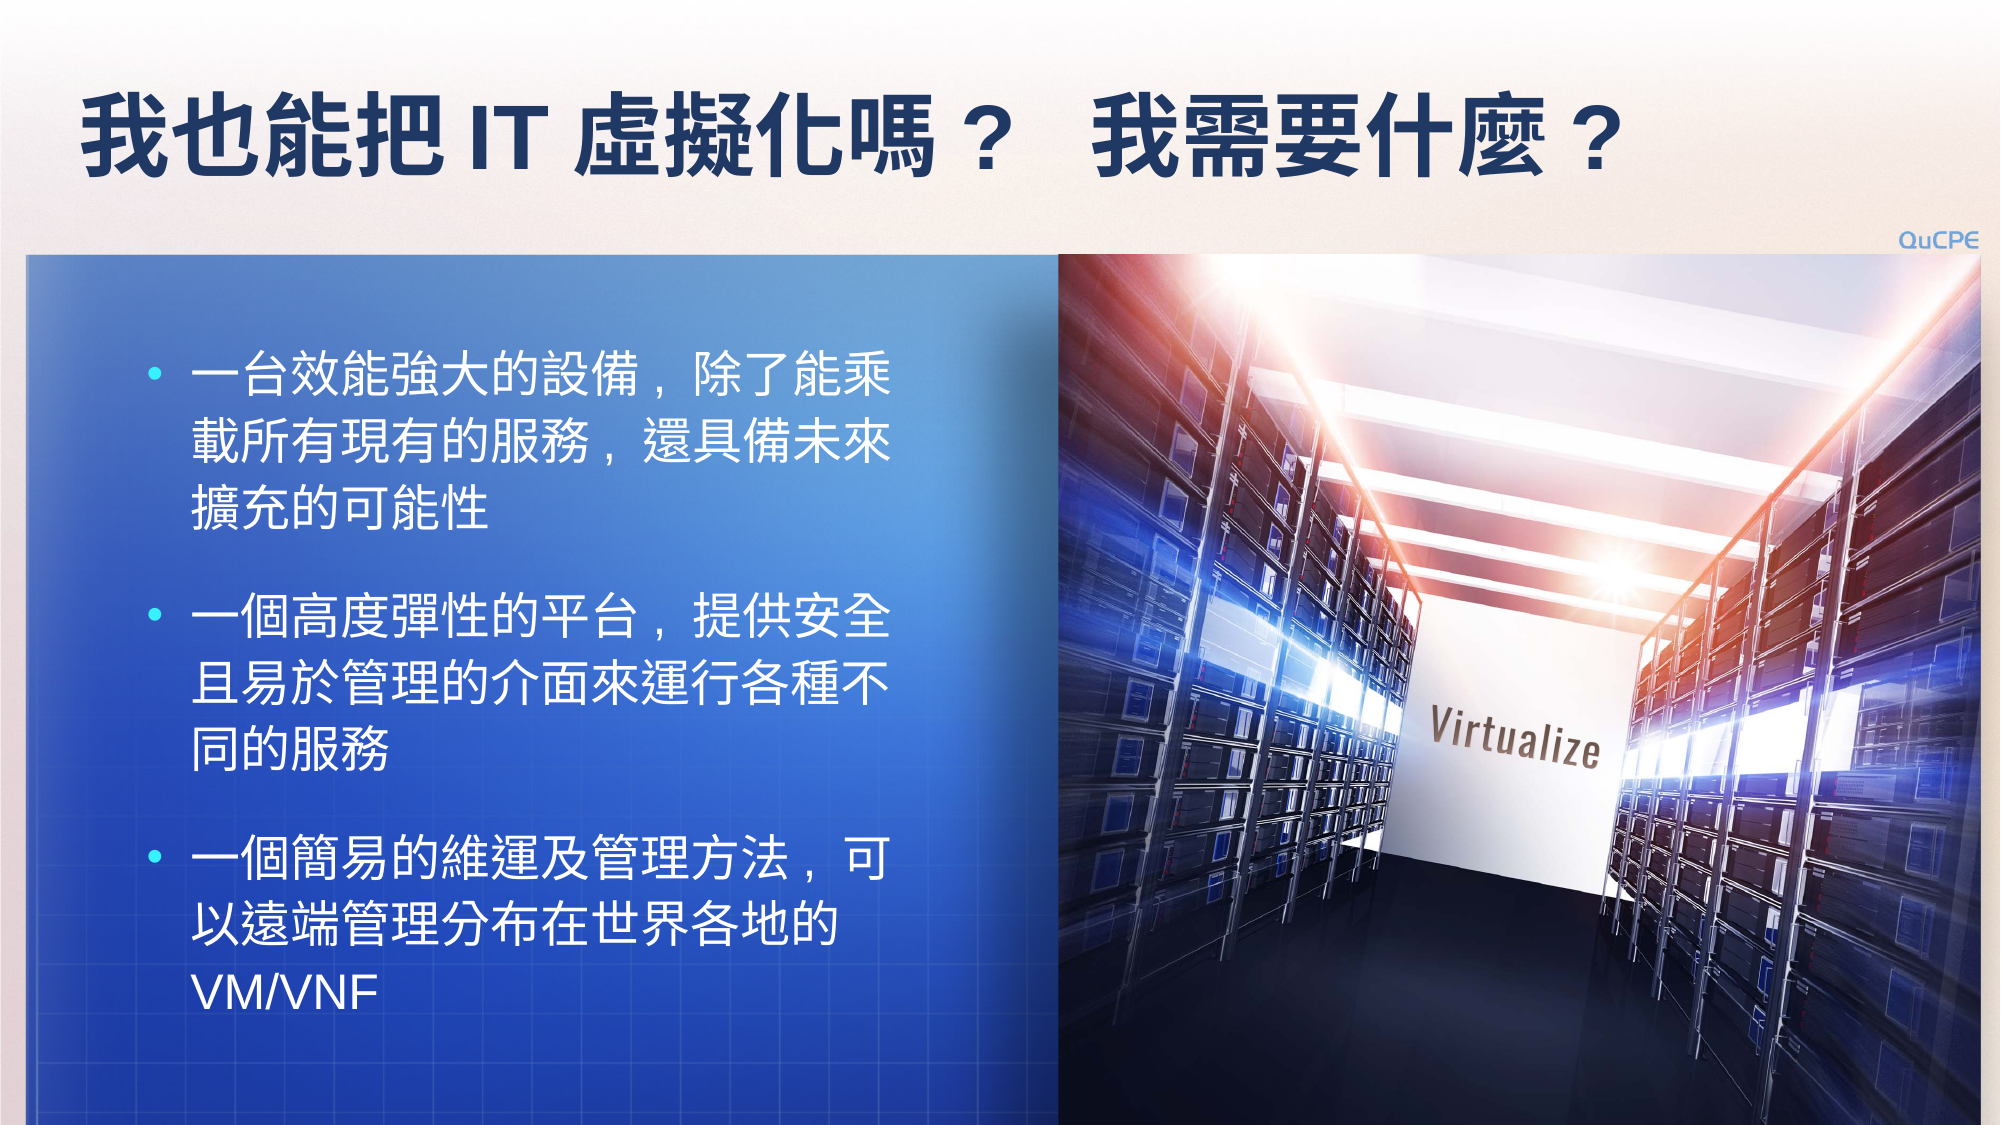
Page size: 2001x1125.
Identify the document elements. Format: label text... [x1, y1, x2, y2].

text_box 我也能把IT虛擬化嗎? 我需要什麼? [64, 70, 1875, 196]
picture [0, 0, 2000, 1125]
text_box 一台效能強大的設備, 除了能乘載所有現有的服務, 還具備未來擴充的可能性 一個高度彈性的平台, 提供安全且易於管理的介面來運行各種不同的服務 一個簡易的維運及管理方法, 可以遠端管理分布在世界各地的VM/VNF [131, 328, 941, 1027]
